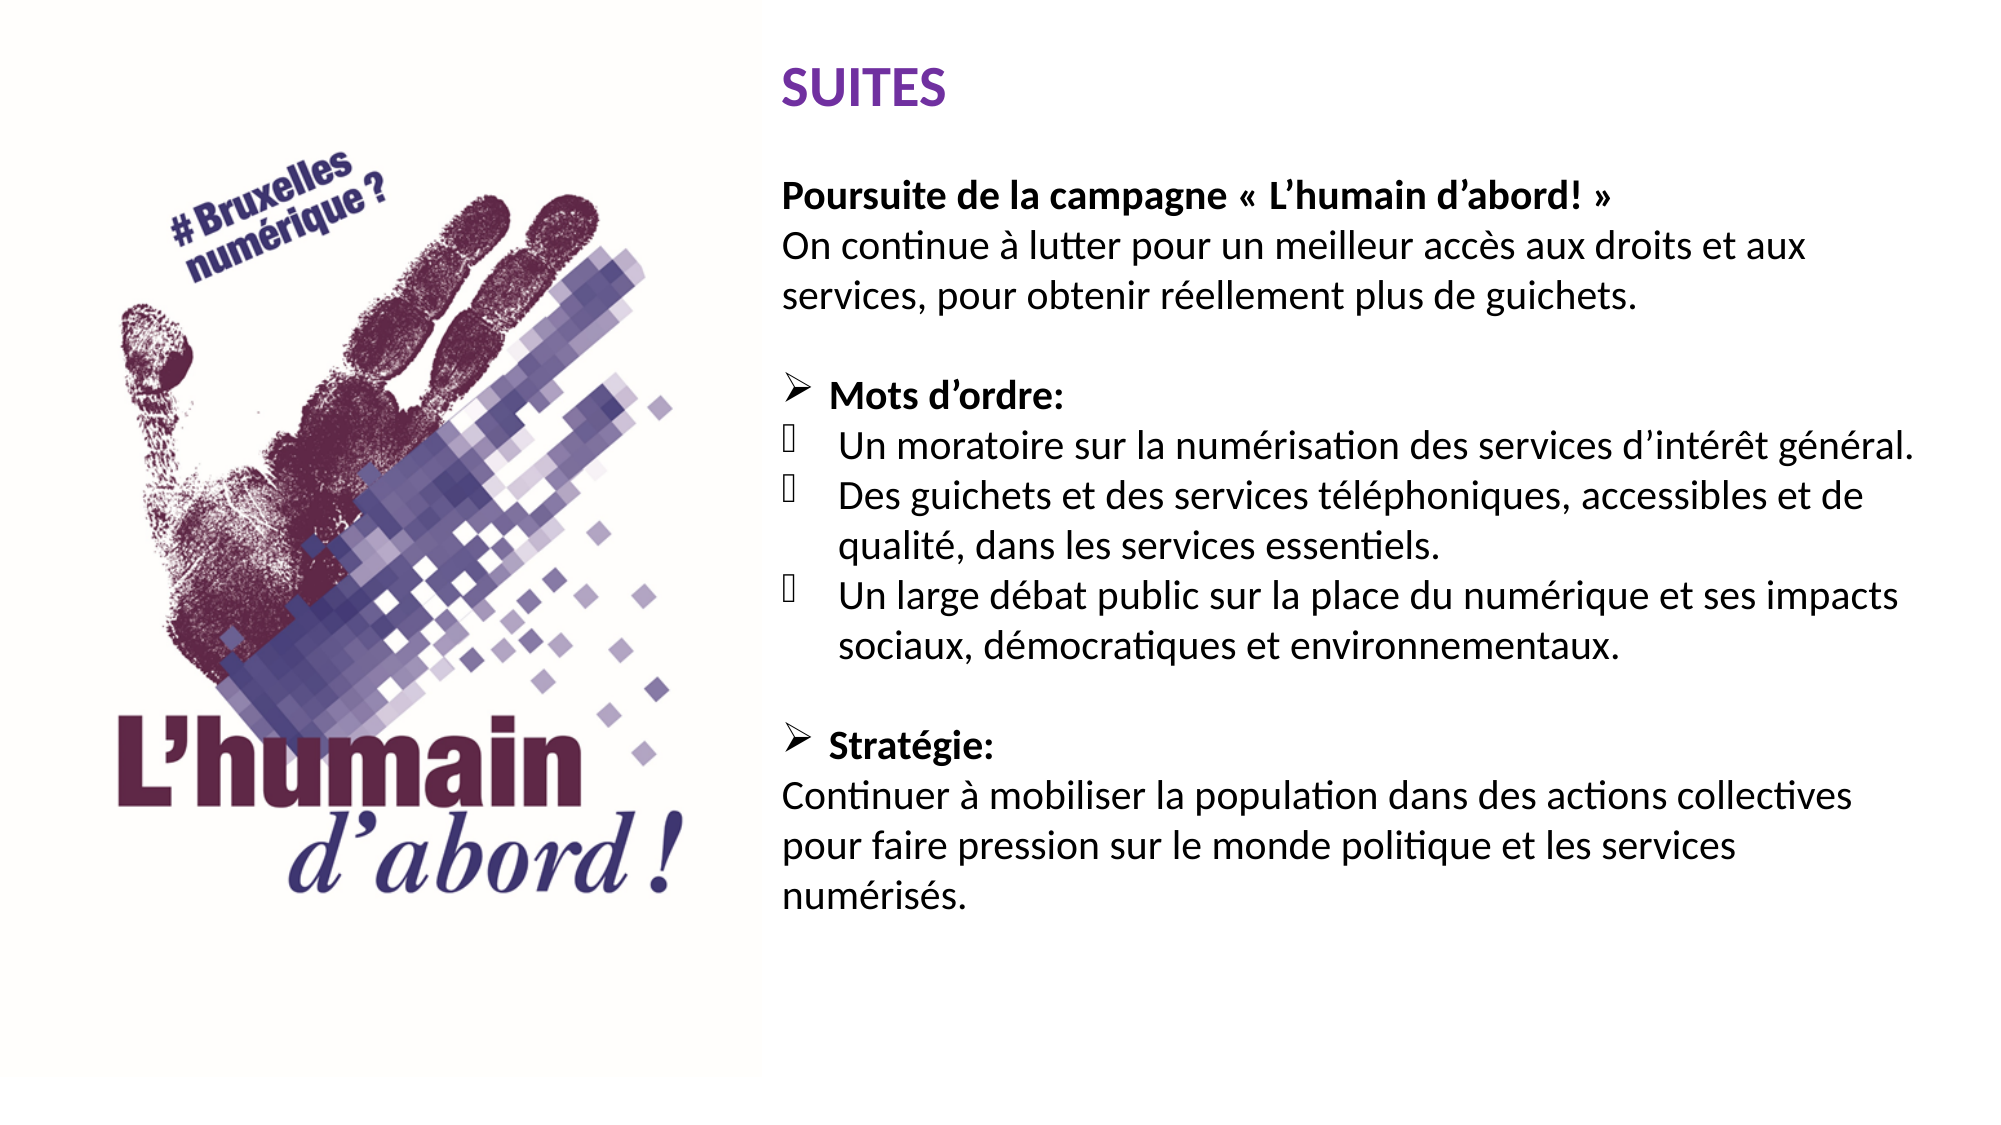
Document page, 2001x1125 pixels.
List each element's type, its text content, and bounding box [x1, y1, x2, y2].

picture [0, 0, 762, 1077]
text_box SUITES Poursuite de la campagne « L’humain d’abord! » On continue à lutter pour un meilleur accès aux droits et aux services, pour obtenir réellement plus de guichets. Mots d’ordre: Un moratoire sur la numérisation des services d’intérêt général. Des guichets et des services téléphoniques, accessibles et de qualité, dans les services essentiels. Un large débat public sur la place du numérique et ses impacts sociaux, démocratiques et environnementaux. Stratégie: Continuer à mobiliser la population dans des actions collectives pour faire pression sur le monde politique et les services numérisés. [767, 40, 1943, 1026]
